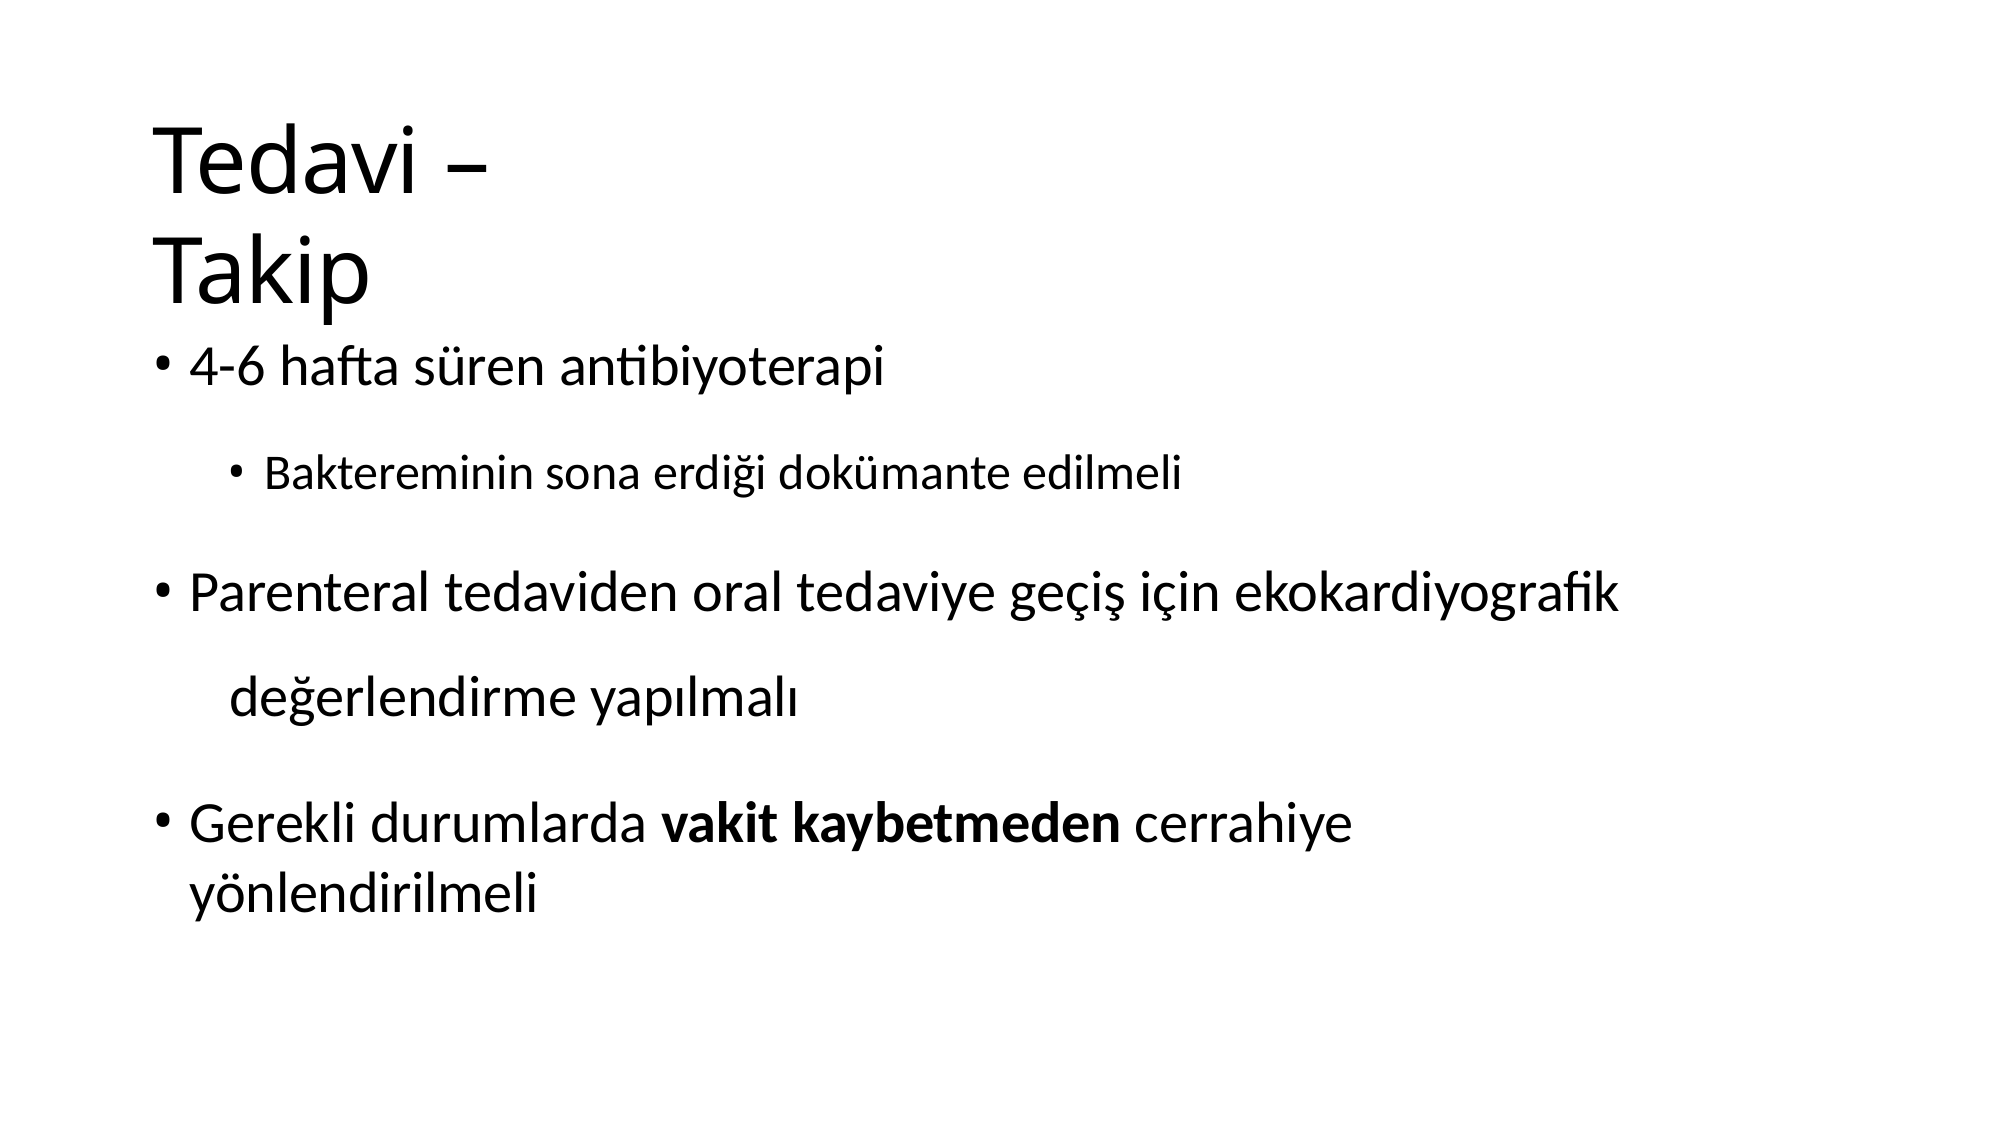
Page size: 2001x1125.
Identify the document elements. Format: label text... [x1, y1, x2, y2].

title Tedavi – Takip [150, 100, 662, 323]
text_box 4-6 hafta süren antibiyoterapi Baktereminin sona erdiği dokümante edilmeli Parenteral tedaviden oral tedaviye geçiş için ekokardiyografik değerlendirme yapılmalı Gerekli durumlarda vakit kaybetmeden cerrahiye yönlendirilmeli [150, 325, 1727, 925]
